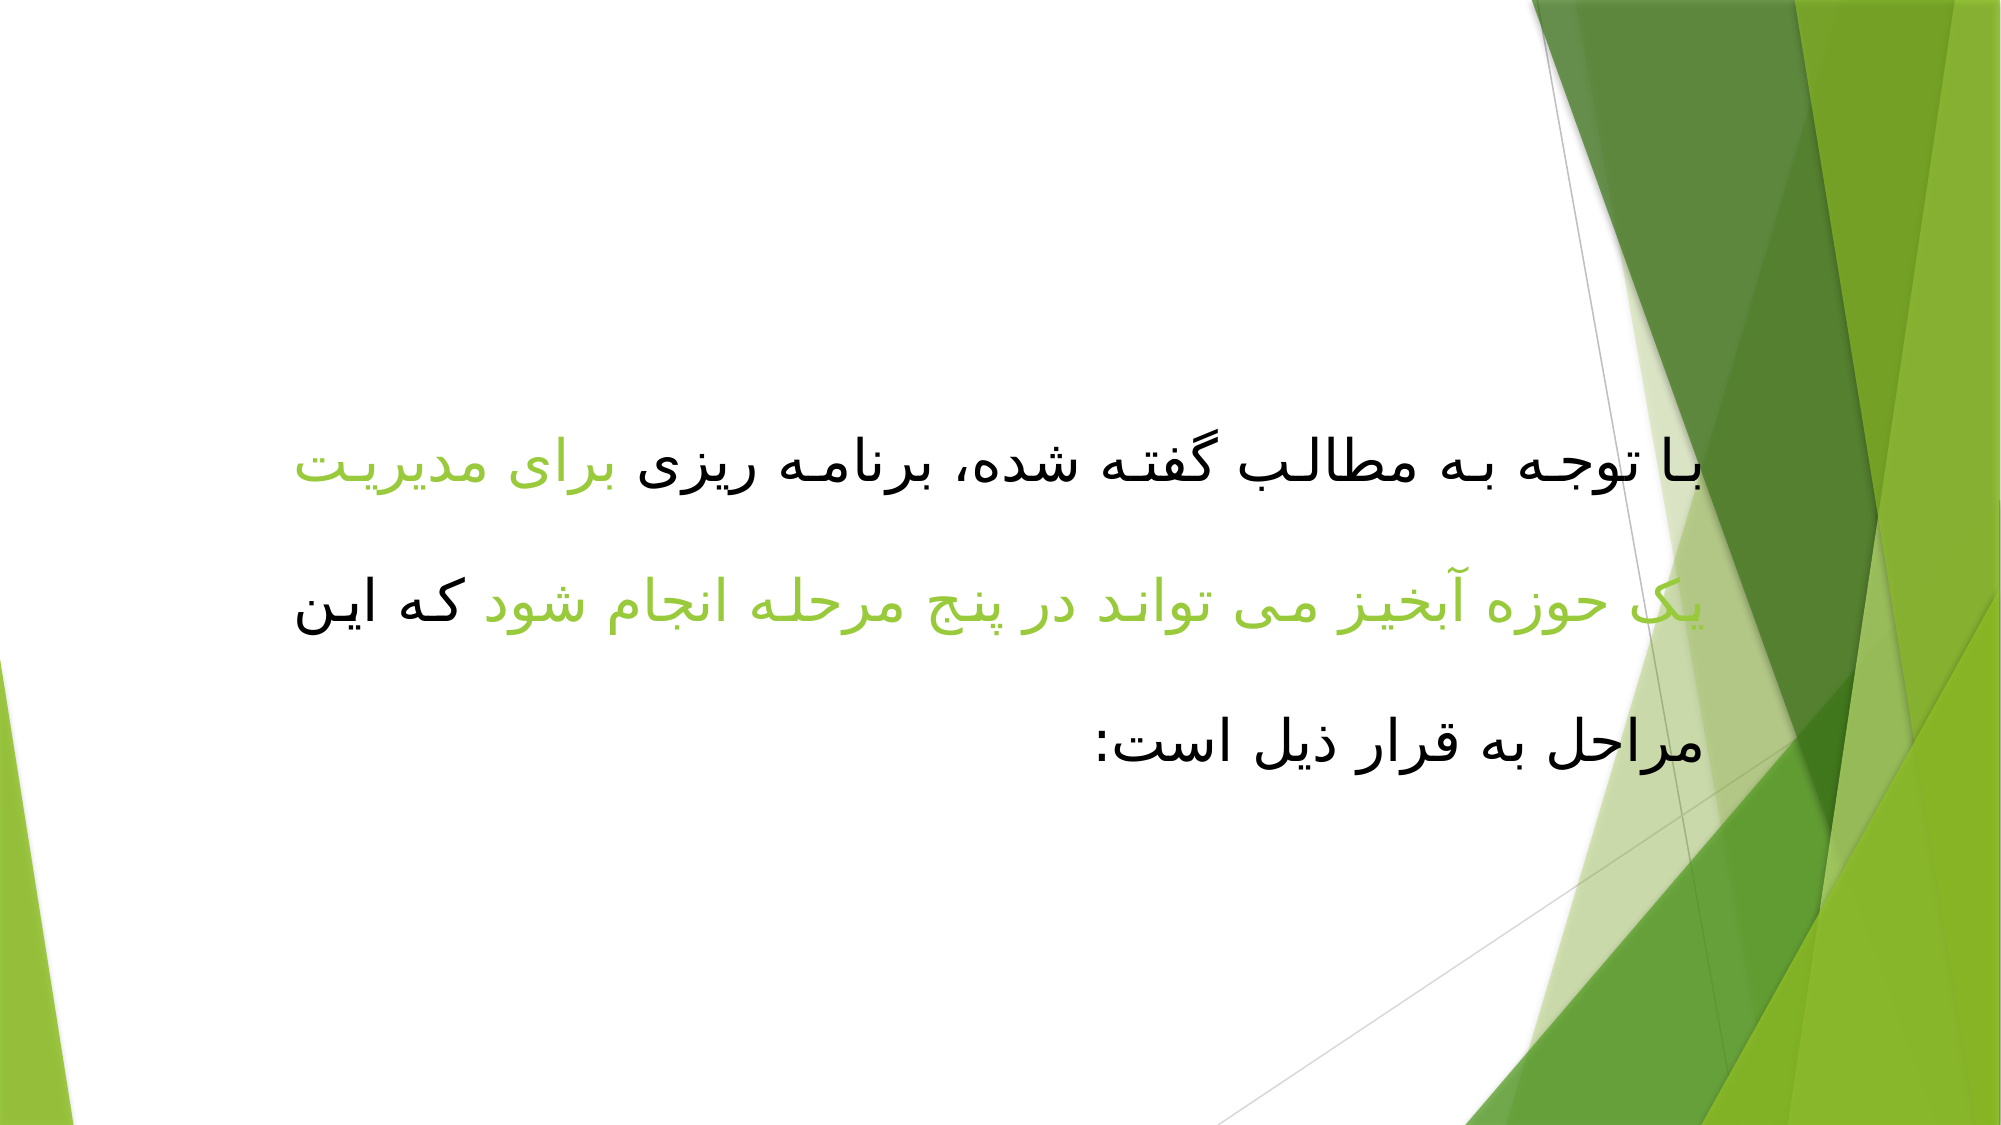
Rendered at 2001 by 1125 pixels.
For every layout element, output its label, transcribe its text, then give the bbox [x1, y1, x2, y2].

text_box با توجه به مطالب گفته شده، برنامه ریزی برای مدیریت یک حوزه آبخیز می تواند در پنج مرحله انجام شود که این مراحل به قرار ذیل است: [279, 345, 1721, 781]
